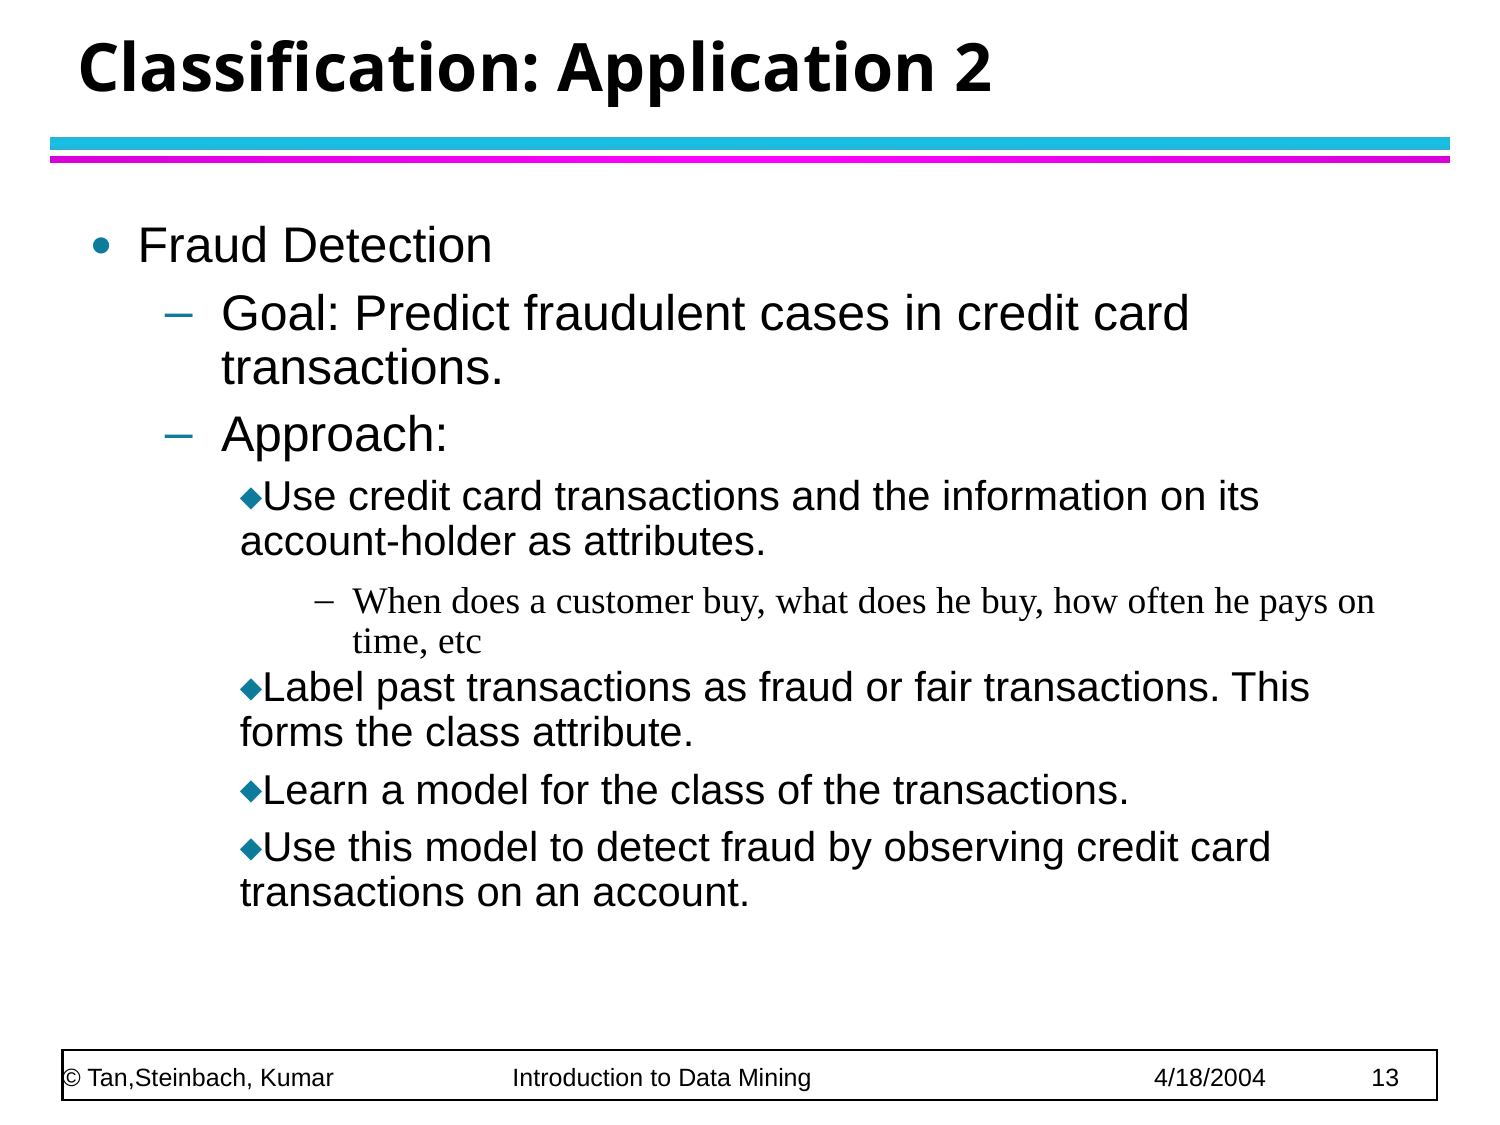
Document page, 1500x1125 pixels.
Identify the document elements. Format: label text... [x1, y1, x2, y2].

list Fraud Detection Goal: Predict fraudulent cases in credit card transactions. Approach: Use credit card transactions and the information on its account-holder as attributes. When does a customer buy, what does he buy, how often he pays on time, etc Label past transactions as fraud or fair transactions. This forms the class attribute. Learn a model for the class of the transactions. Use this model to detect fraud by observing credit card transactions on an account. [75, 212, 1417, 897]
title Classification: Application 2 [62, 24, 1421, 113]
